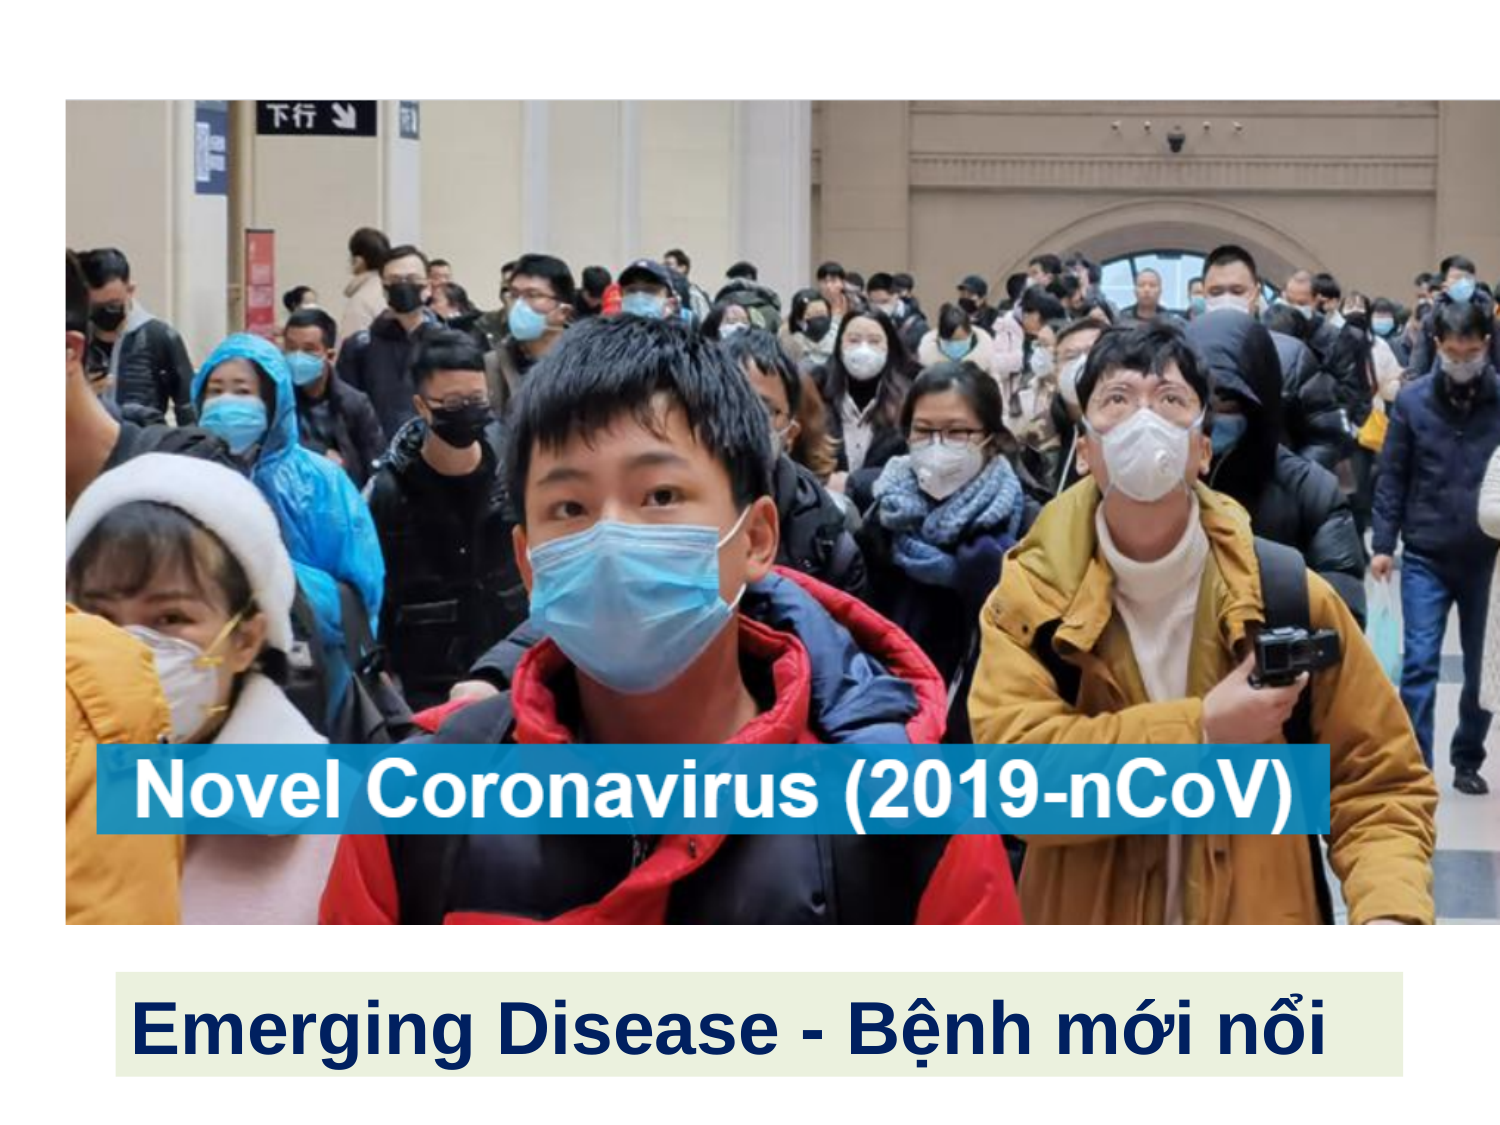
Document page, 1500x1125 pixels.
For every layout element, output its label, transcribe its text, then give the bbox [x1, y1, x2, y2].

text_box Emerging Disease - Bệnh mới nổi [115, 971, 1404, 1077]
picture [60, 99, 1500, 926]
